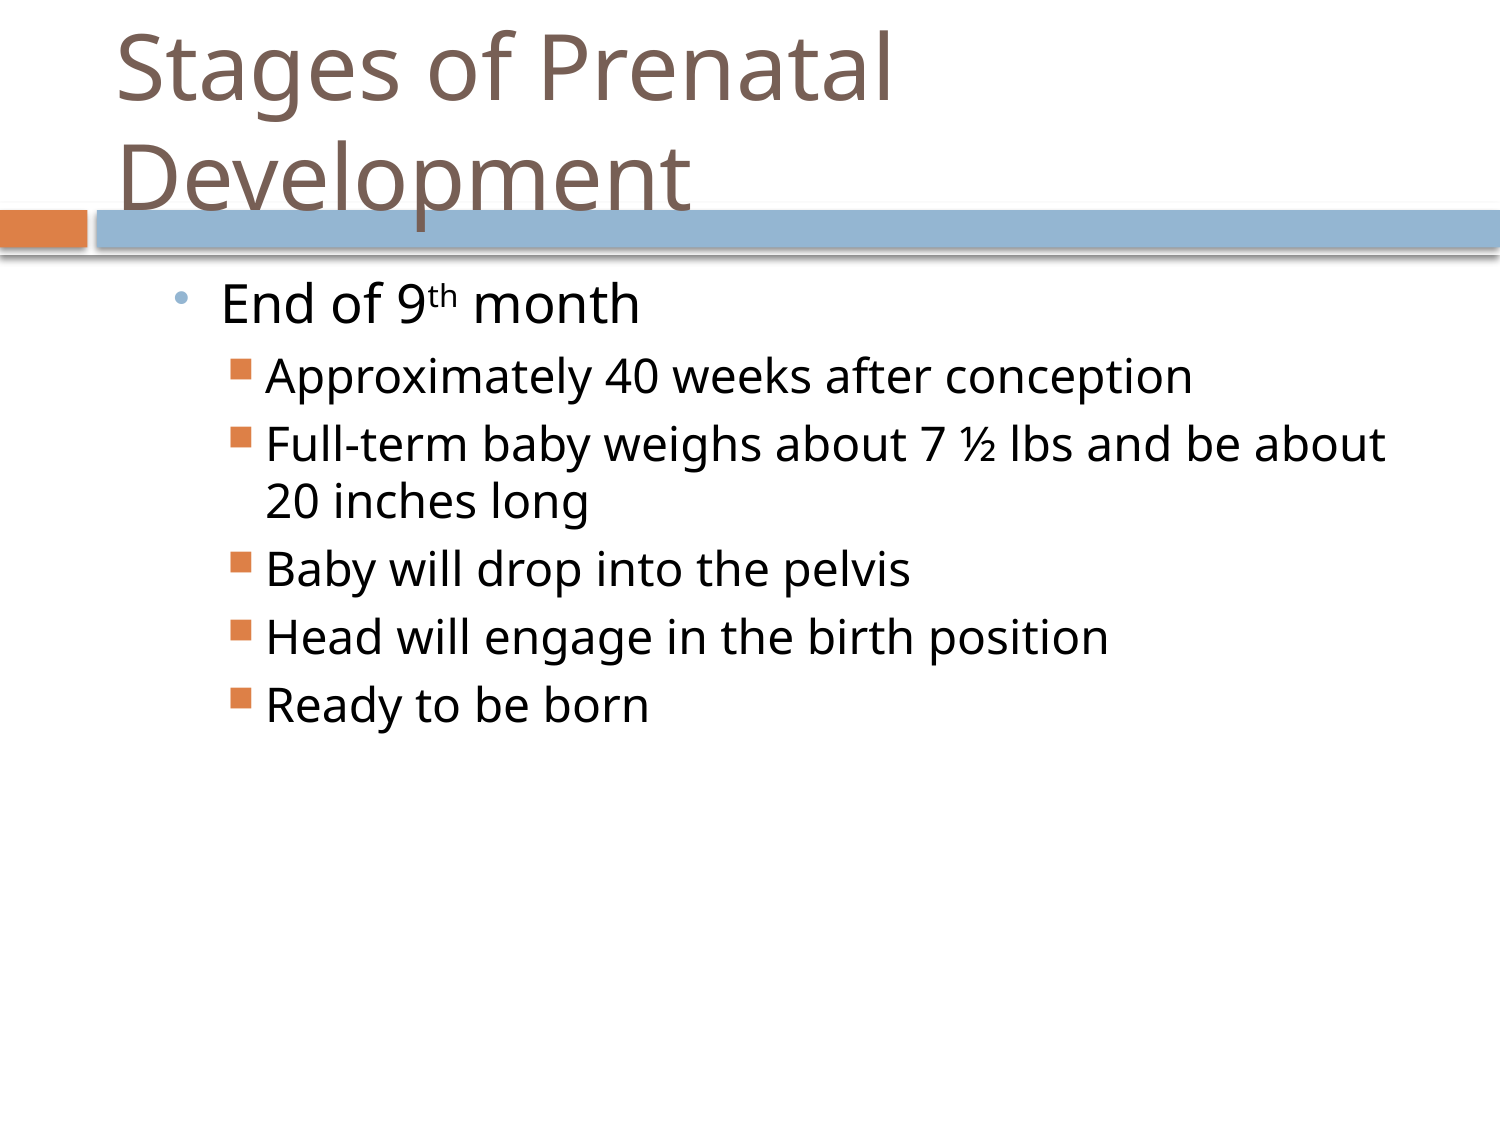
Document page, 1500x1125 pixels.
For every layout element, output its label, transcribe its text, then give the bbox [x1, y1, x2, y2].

list End of 9th month Approximately 40 weeks after conception Full-term baby weighs about 7 ½ lbs and be about 20 inches long Baby will drop into the pelvis Head will engage in the birth position Ready to be born [100, 262, 1438, 1000]
title Stages of Prenatal Development [100, 37, 1438, 200]
